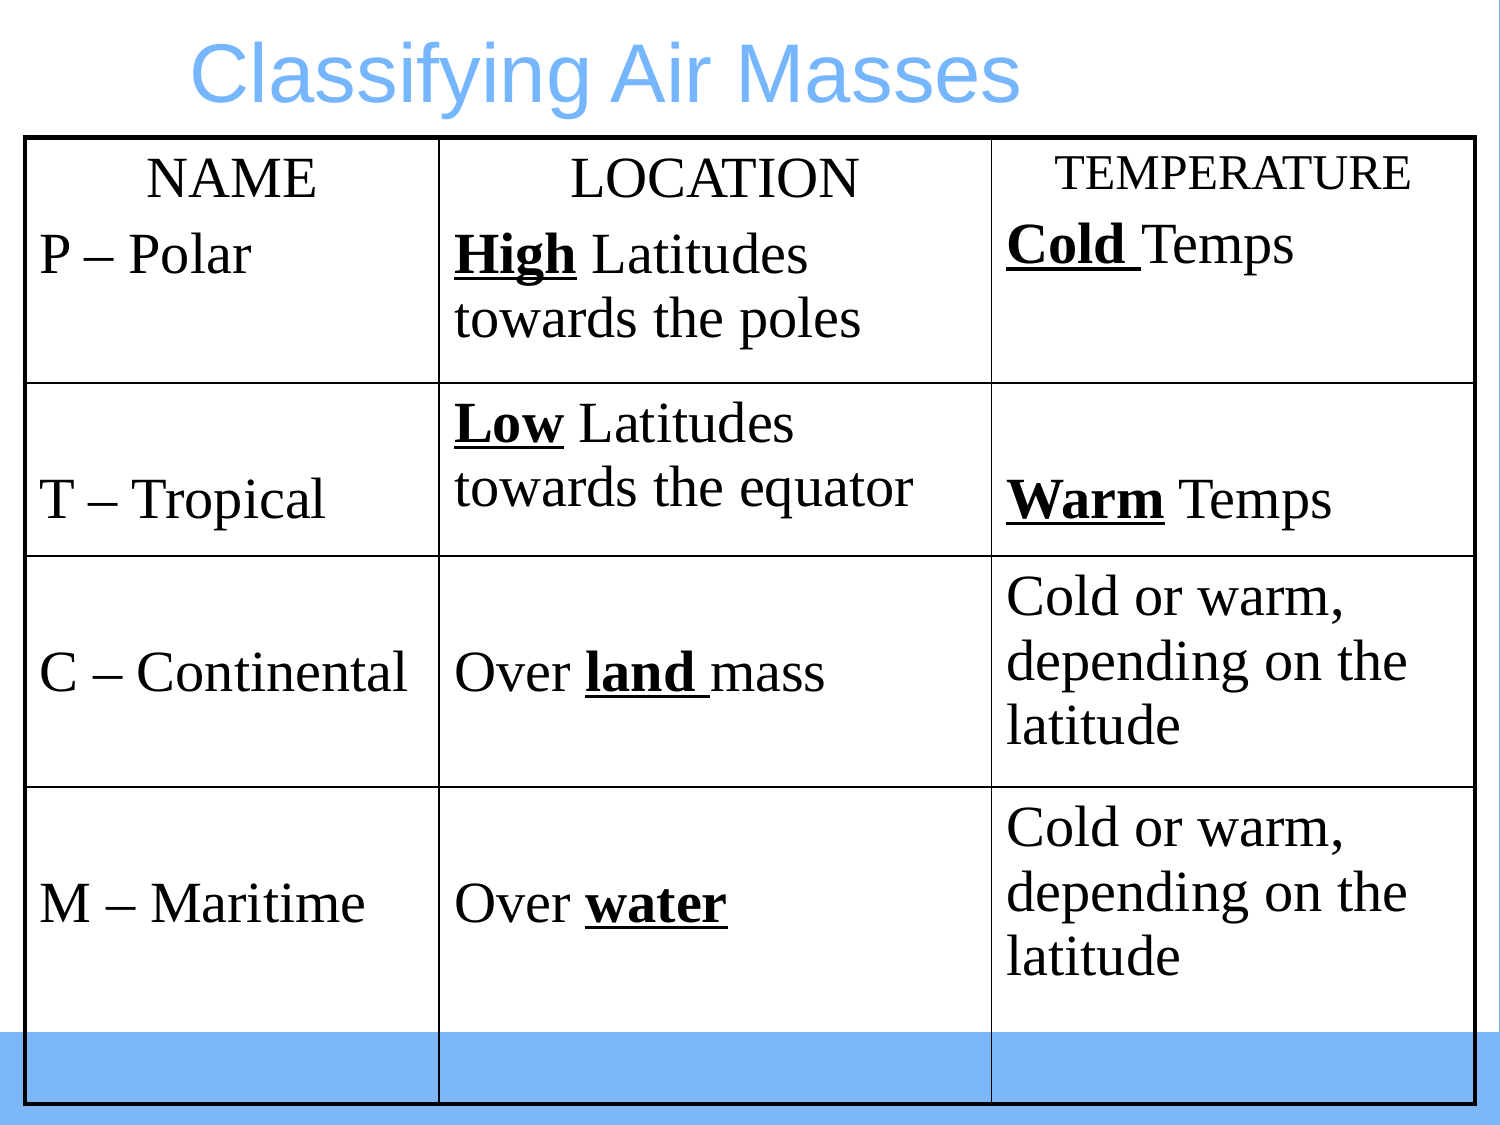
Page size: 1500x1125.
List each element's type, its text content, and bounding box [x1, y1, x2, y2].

table_cell Cold or warm, depending on the latitude [992, 557, 1473, 786]
picture [1388, 0, 1499, 1032]
table_cell Over land mass [440, 557, 991, 786]
table_cell Over water [440, 788, 991, 1102]
picture [0, 0, 174, 1032]
table_cell Low Latitudes towards the equator [440, 384, 991, 555]
title Classifying Air Masses [174, 0, 1388, 135]
table_cell M – Maritime [27, 788, 438, 1102]
table_cell T – Tropical [27, 384, 438, 555]
table_cell Warm Temps [992, 384, 1473, 555]
table_header TEMPERATURE Cold Temps [992, 140, 1473, 382]
table_cell Cold or warm, depending on the latitude [992, 788, 1473, 1102]
table_header NAME P – Polar [27, 140, 438, 382]
table_cell C – Continental [27, 557, 438, 786]
table_header LOCATION High Latitudes towards the poles [440, 140, 991, 382]
